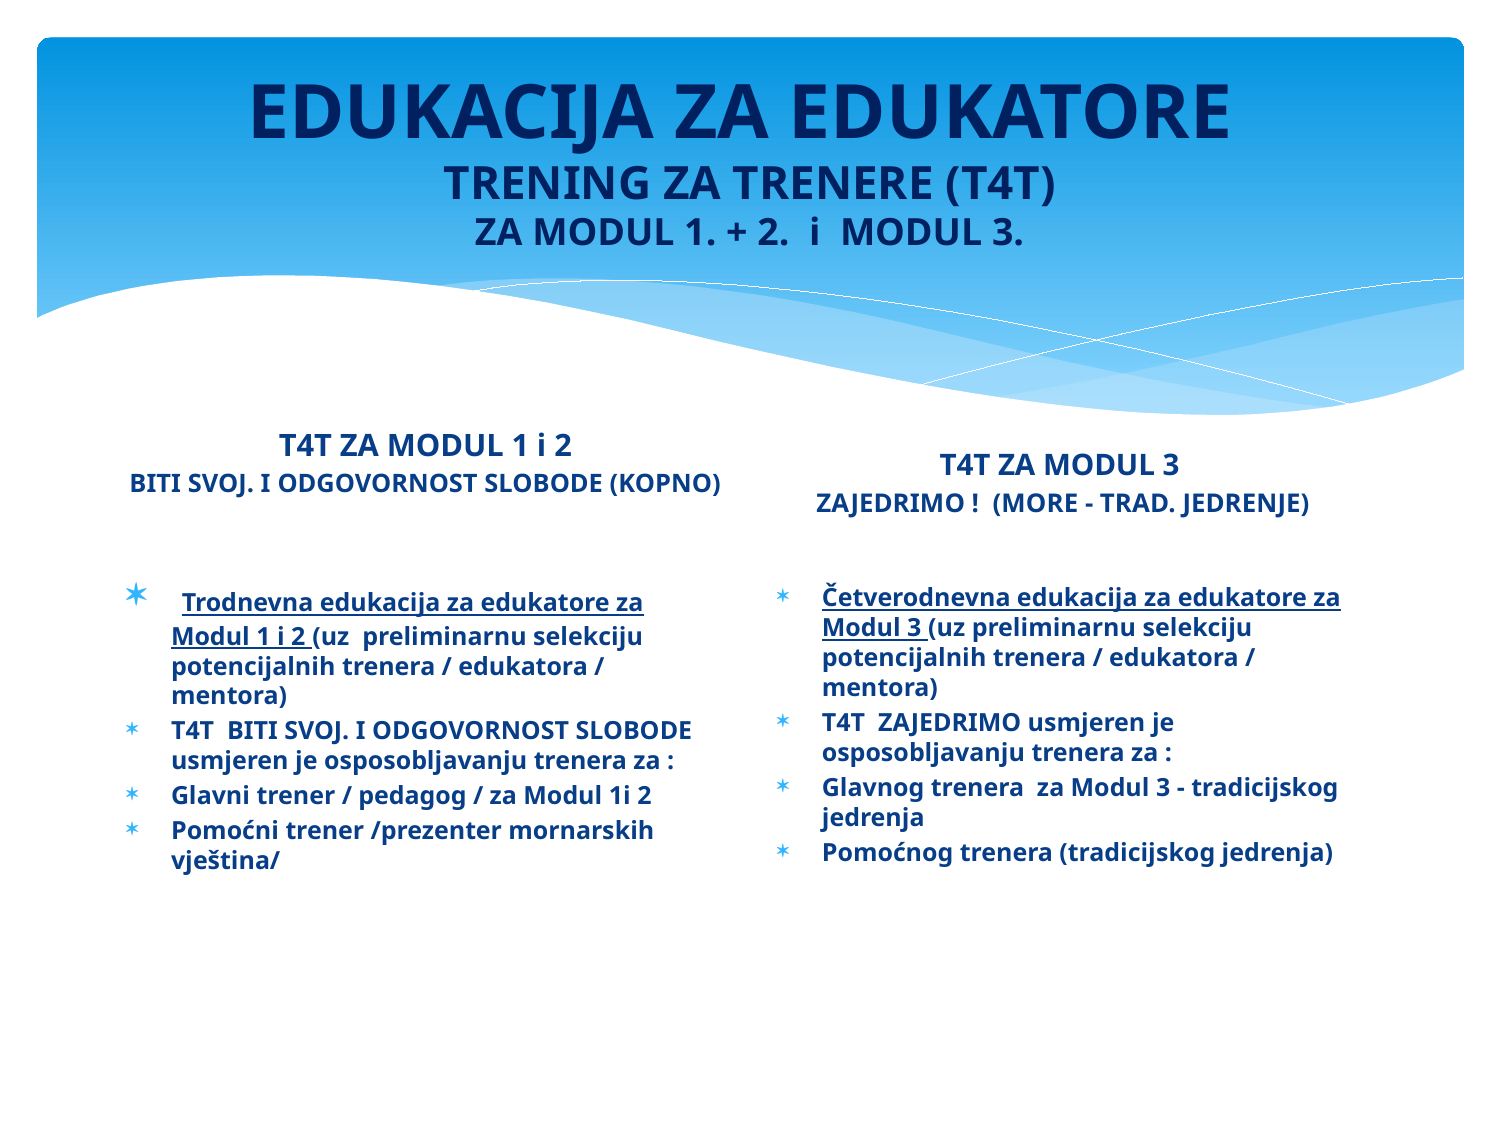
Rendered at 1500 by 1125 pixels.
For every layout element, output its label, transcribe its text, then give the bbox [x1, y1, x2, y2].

list T4T ZA MODUL 3 ZAJEDRIMO ! (MORE - TRAD. JEDRENJE) [750, 420, 1377, 526]
list Trodnevna edukacija za edukatore za Modul 1 i 2 (uz preliminarnu selekciju potencijalnih trenera / edukatora / mentora) T4T BITI SVOJ. I ODGOVORNOST SLOBODE usmjeren je osposobljavanju trenera za : Glavni trener / pedagog / za Modul 1i 2 Pomoćni trener /prezenter mornarskih vještina/ [111, 562, 738, 1005]
list T4T ZA MODUL 1 i 2 BITI SVOJ. I ODGOVORNOST SLOBODE (KOPNO) [112, 408, 740, 514]
title EDUKACIJA ZA EDUKATORE TRENING ZA TRENERE (T4T) ZA MODUL 1. + 2. i MODUL 3. [75, 55, 1425, 261]
list Četverodnevna edukacija za edukatore za Modul 3 (uz preliminarnu selekciju potencijalnih trenera / edukatora / mentora) T4T ZAJEDRIMO usmjeren je osposobljavanju trenera za : Glavnog trenera za Modul 3 - tradicijskog jedrenja Pomoćnog trenera (tradicijskog jedrenja) [761, 574, 1389, 1017]
